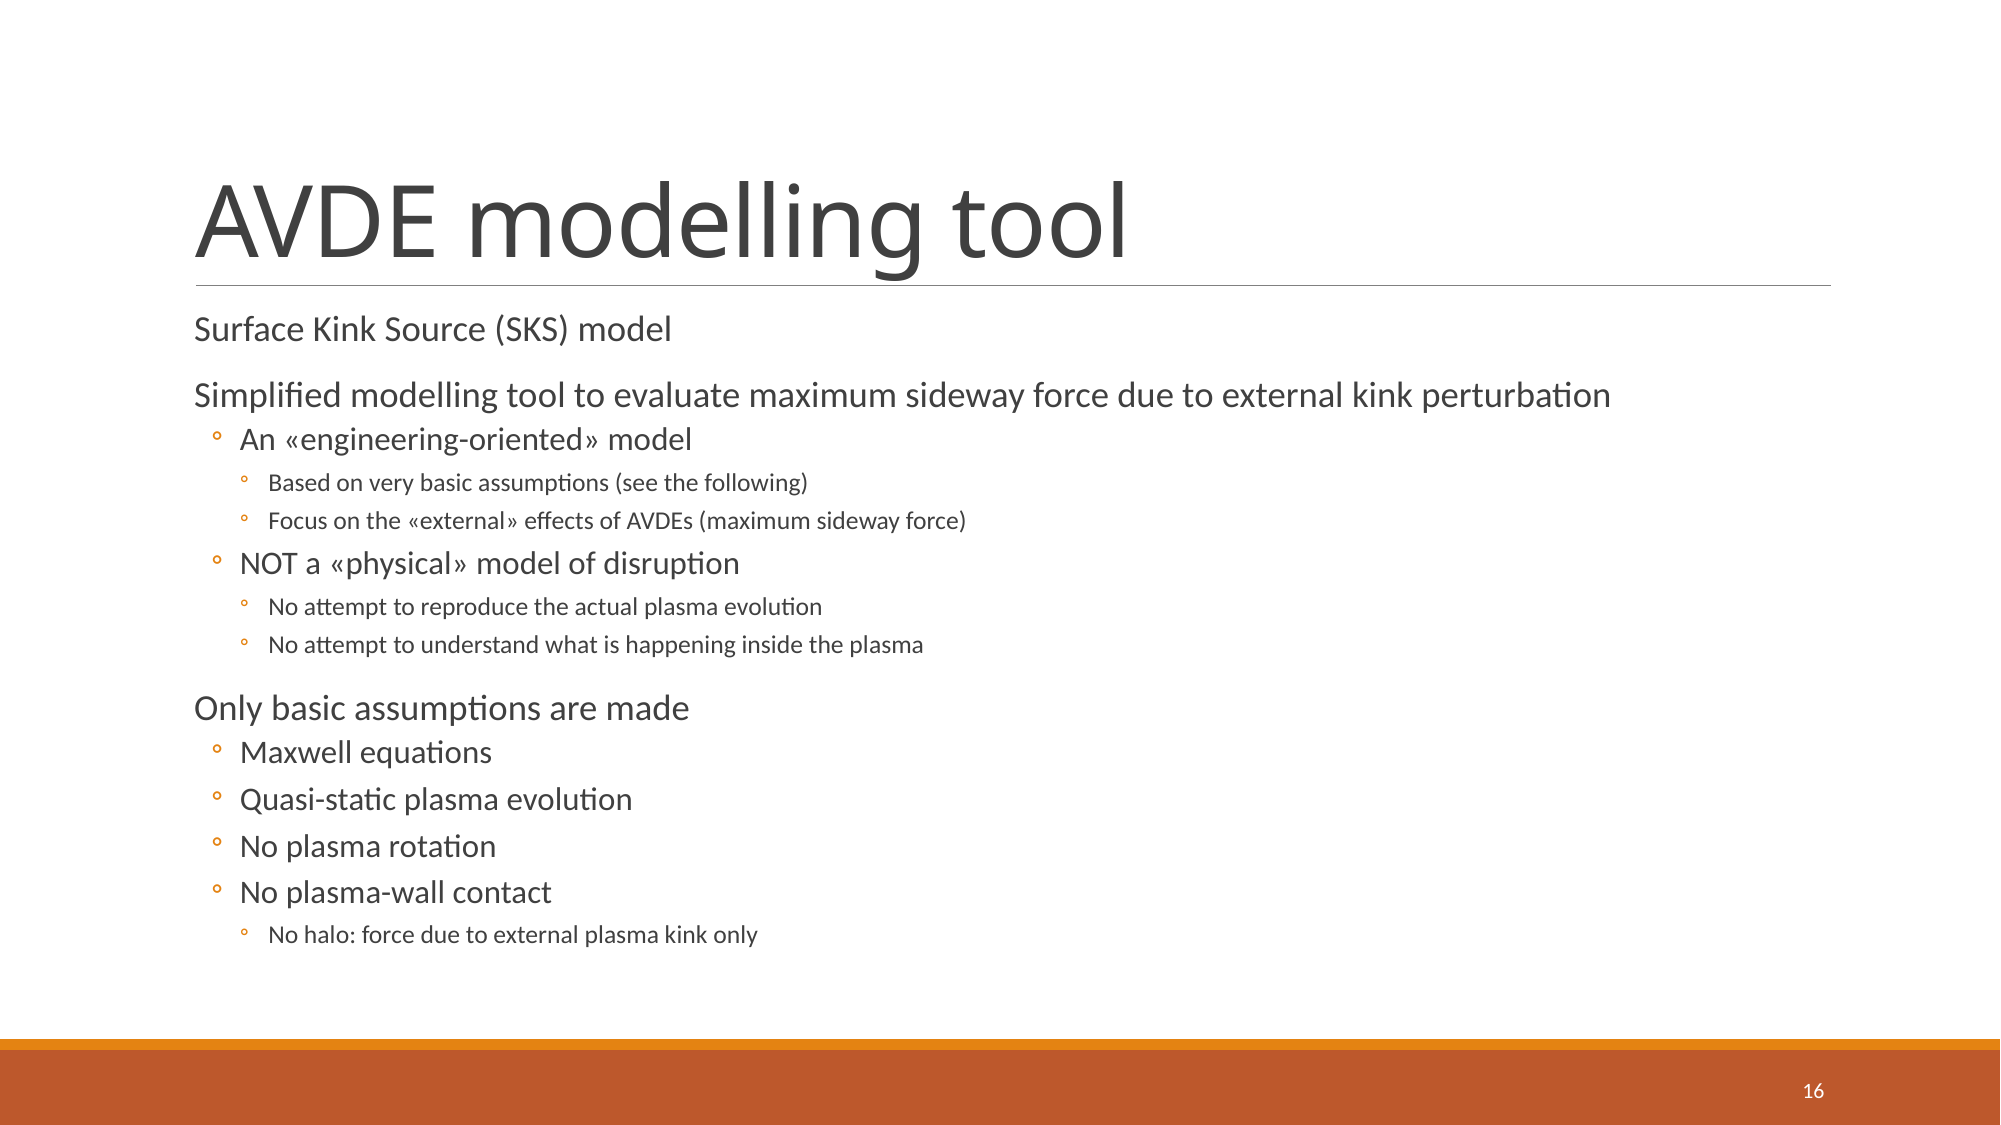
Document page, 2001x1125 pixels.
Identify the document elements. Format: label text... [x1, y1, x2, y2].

list Surface Kink Source (SKS) model Simplified modelling tool to evaluate maximum sideway force due to external kink perturbation An «engineering-oriented» model Based on very basic assumptions (see the following) Focus on the «external» effects of AVDEs (maximum sideway force) NOT a «physical» model of disruption No attempt to reproduce the actual plasma evolution No attempt to understand what is happening inside the plasma Only basic assumptions are made Maxwell equations Quasi-static plasma evolution No plasma rotation No plasma-wall contact No halo: force due to external plasma kink only [180, 302, 1830, 963]
slide_number 16 [1624, 1059, 1840, 1120]
title AVDE modelling tool [180, 47, 1830, 285]
